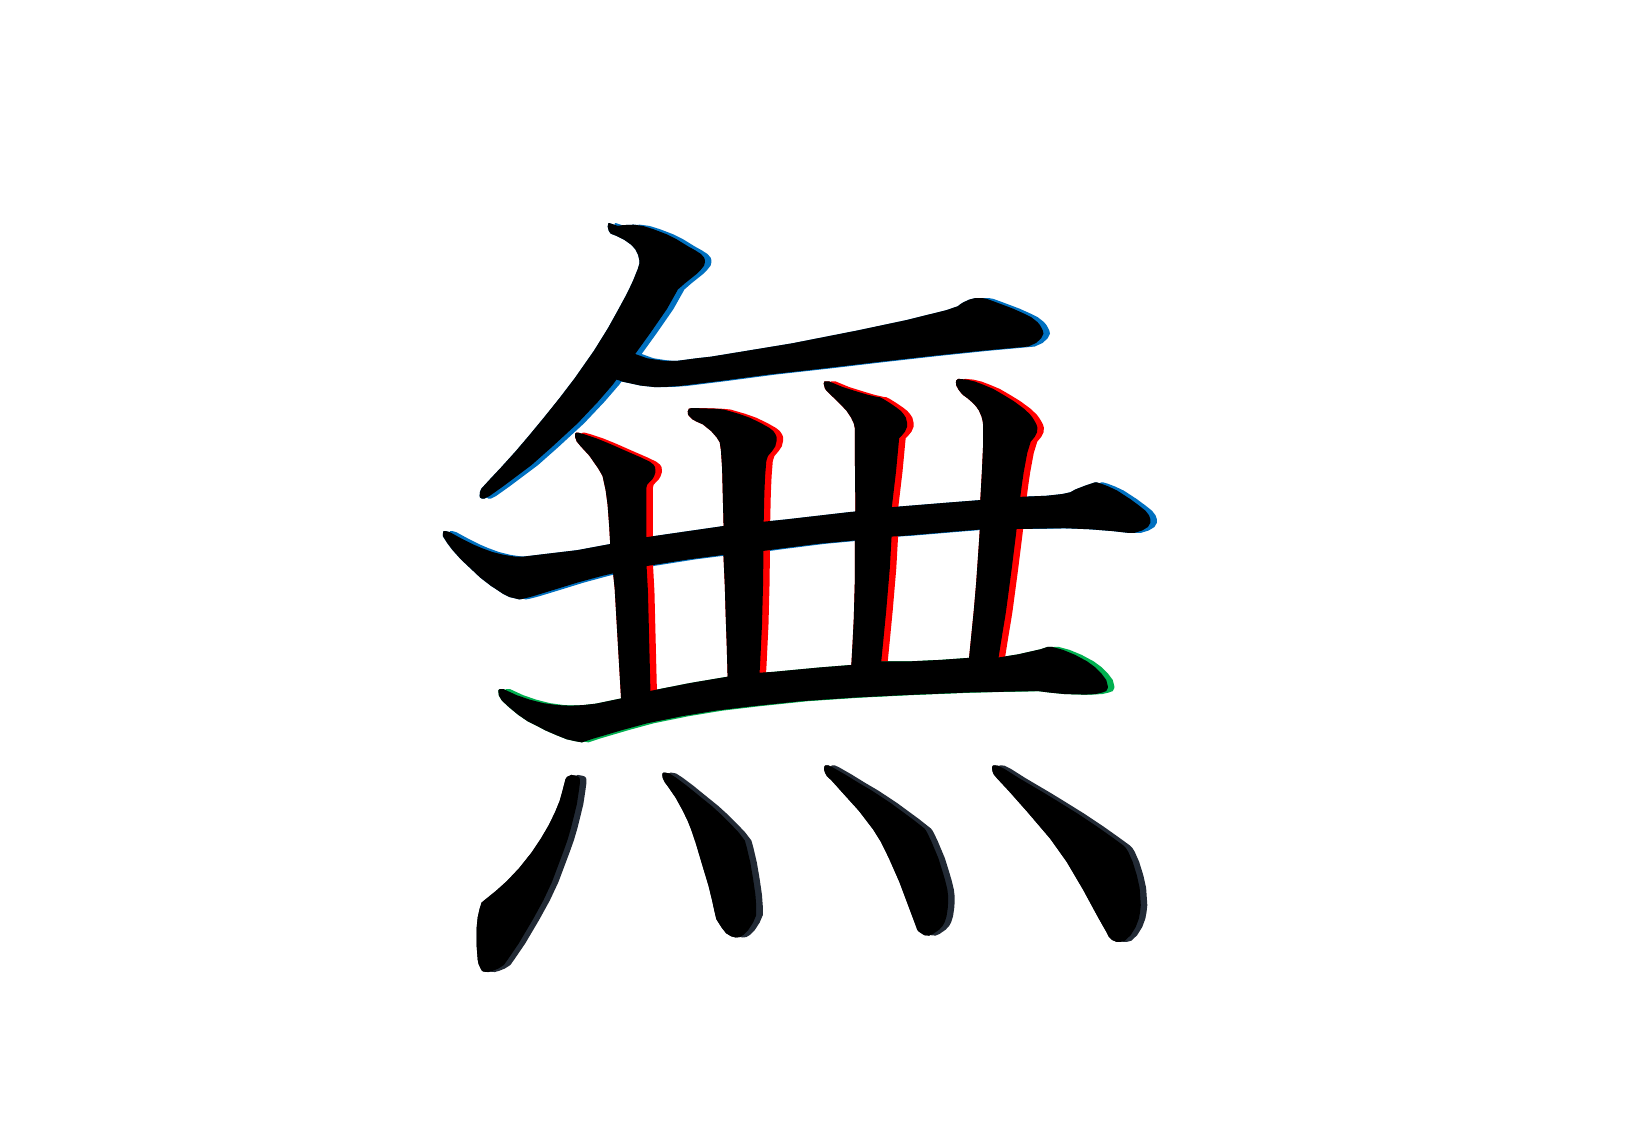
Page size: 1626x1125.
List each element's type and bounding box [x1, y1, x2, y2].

text_box [1151, 223, 1157, 973]
text_box [442, 223, 1151, 973]
